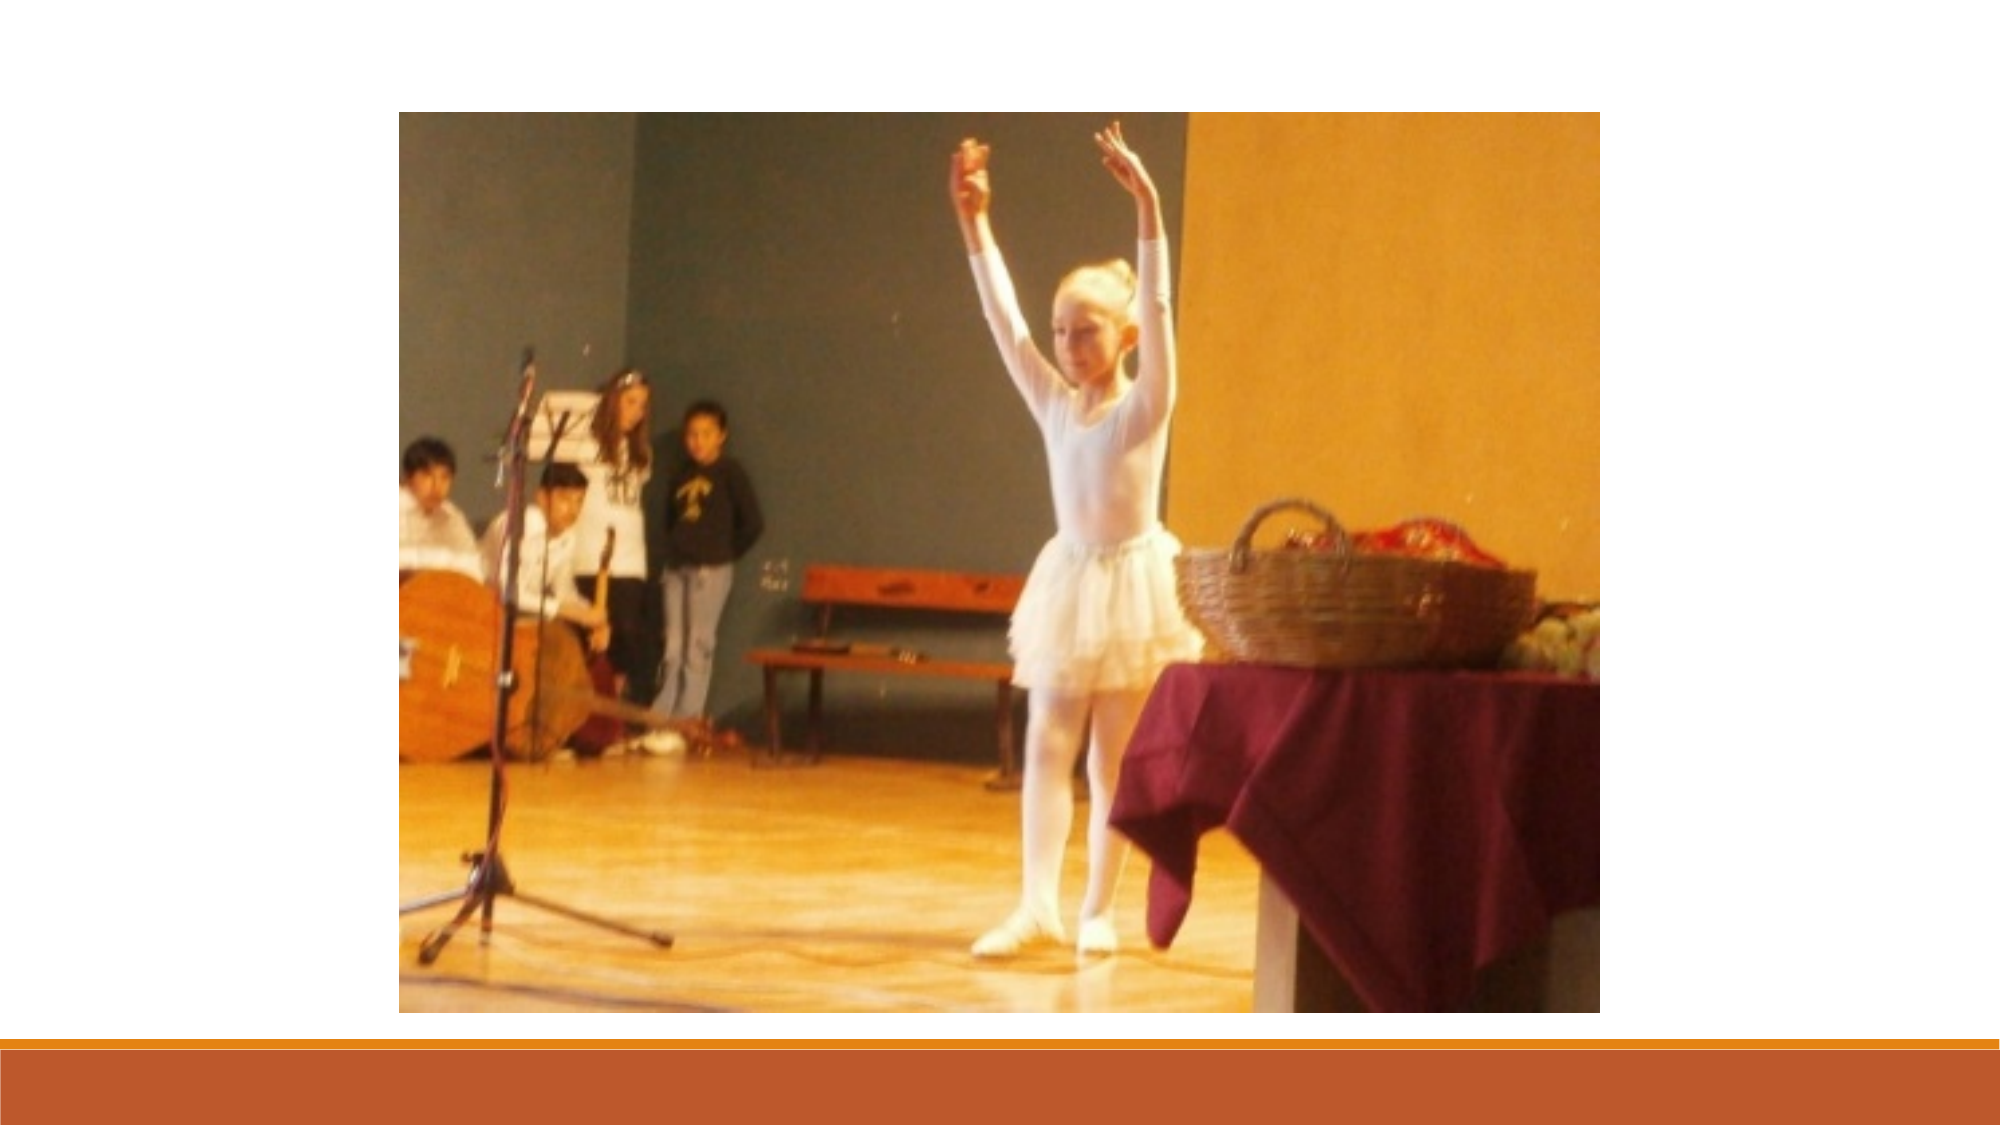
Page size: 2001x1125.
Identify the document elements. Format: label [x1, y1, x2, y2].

picture [399, 111, 1601, 1013]
